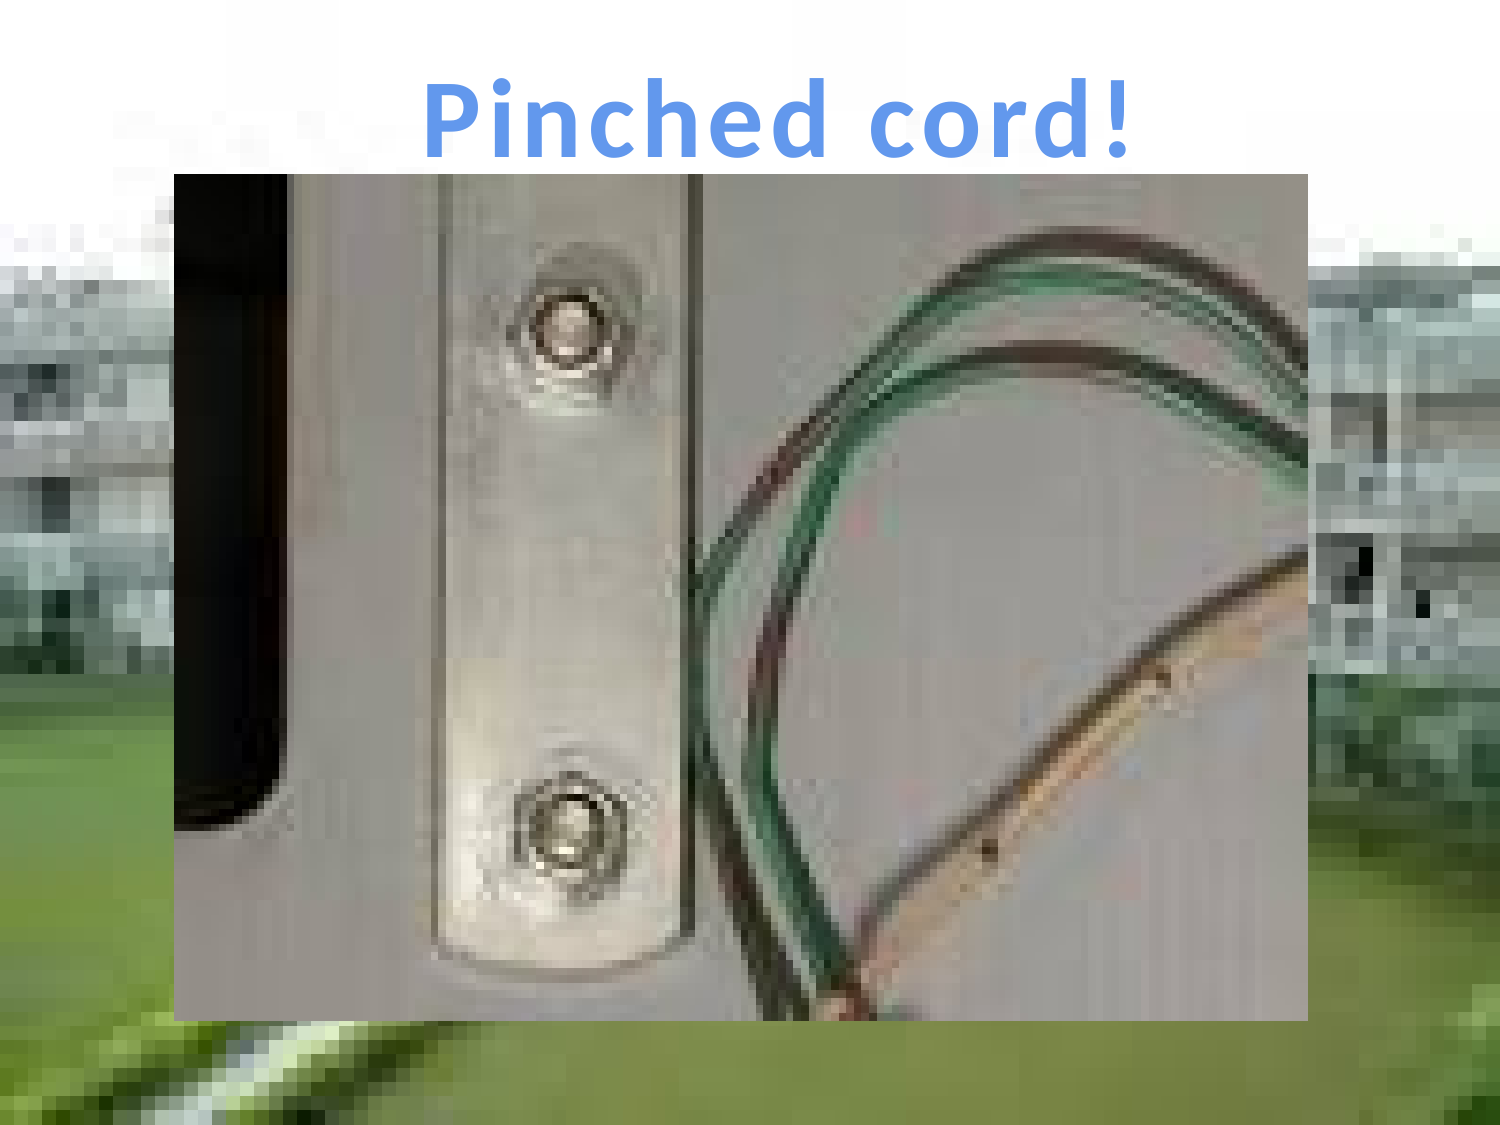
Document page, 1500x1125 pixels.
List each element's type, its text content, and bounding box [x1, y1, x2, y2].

text_box Pinched cord! [406, 37, 1153, 173]
picture [0, 0, 1500, 1125]
